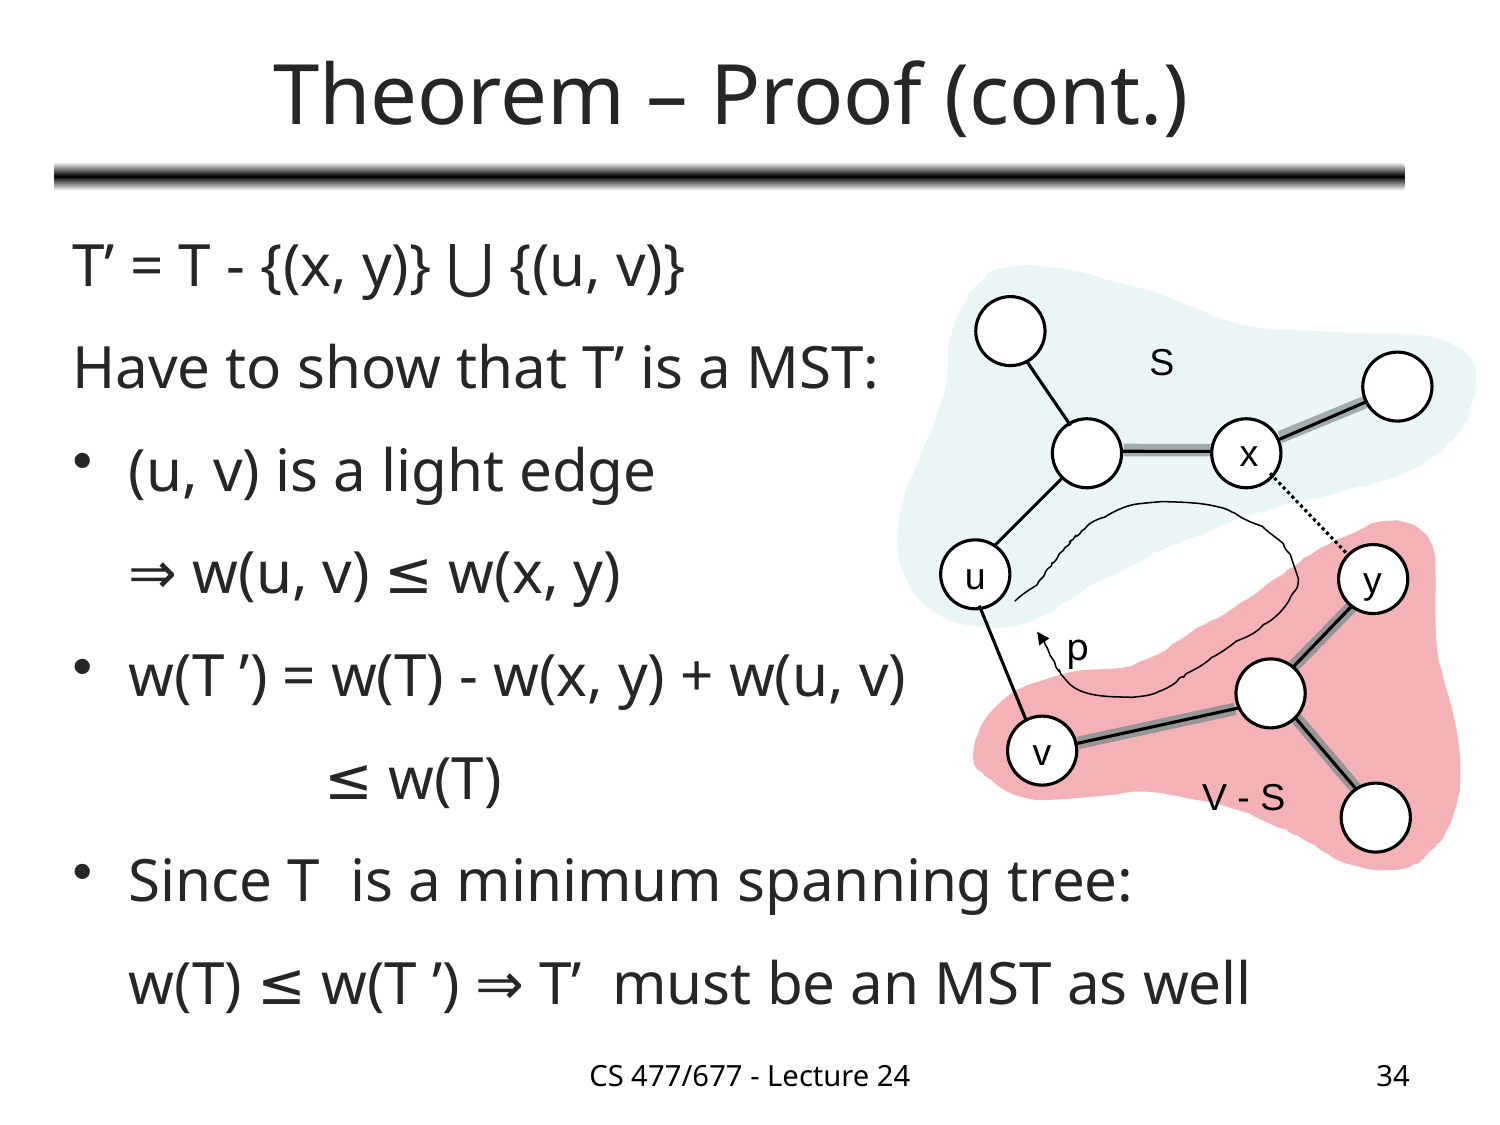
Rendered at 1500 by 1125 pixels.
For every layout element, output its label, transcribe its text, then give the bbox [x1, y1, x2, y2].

footer CS 477/677 - Lecture 24 [512, 1049, 988, 1103]
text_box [894, 264, 1479, 871]
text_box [1224, 420, 1398, 610]
slide_number 34 [1074, 1049, 1426, 1103]
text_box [1014, 501, 1299, 699]
title Theorem – Proof (cont.) [55, 16, 1407, 166]
list T’ = T - {(x, y)} ⋃ {(u, v)} Have to show that T’ is a MST: (u, v) is a light edge ⇒ w(u, v) ≤ w(x, y) w(T ’) = w(T) - w(x, y) + w(u, v) ≤ w(T) Since T is a minimum spanning tree: w(T) ≤ w(T ’) ⇒ T’ must be an MST as well [57, 198, 1408, 1088]
